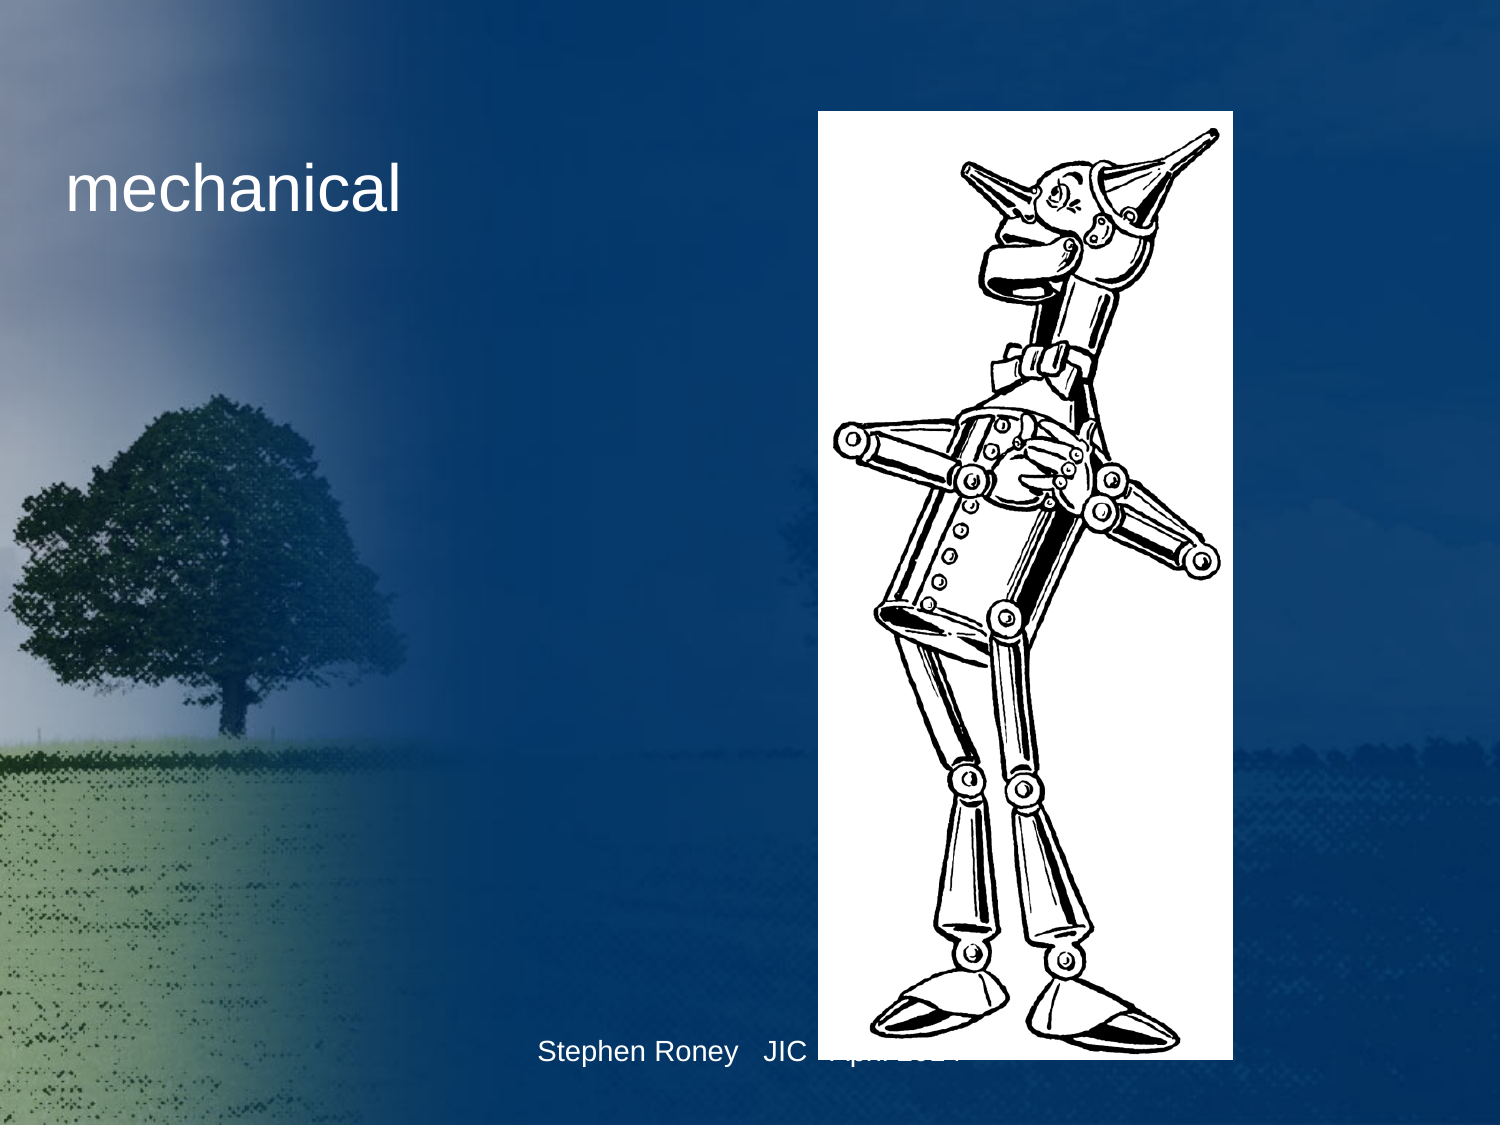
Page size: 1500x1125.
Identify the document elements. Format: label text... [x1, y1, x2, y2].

picture [0, 0, 1500, 1125]
title mechanical [50, 45, 1087, 233]
footer Stephen Roney JIC April 2014 [512, 1024, 988, 1103]
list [817, 111, 1233, 1060]
